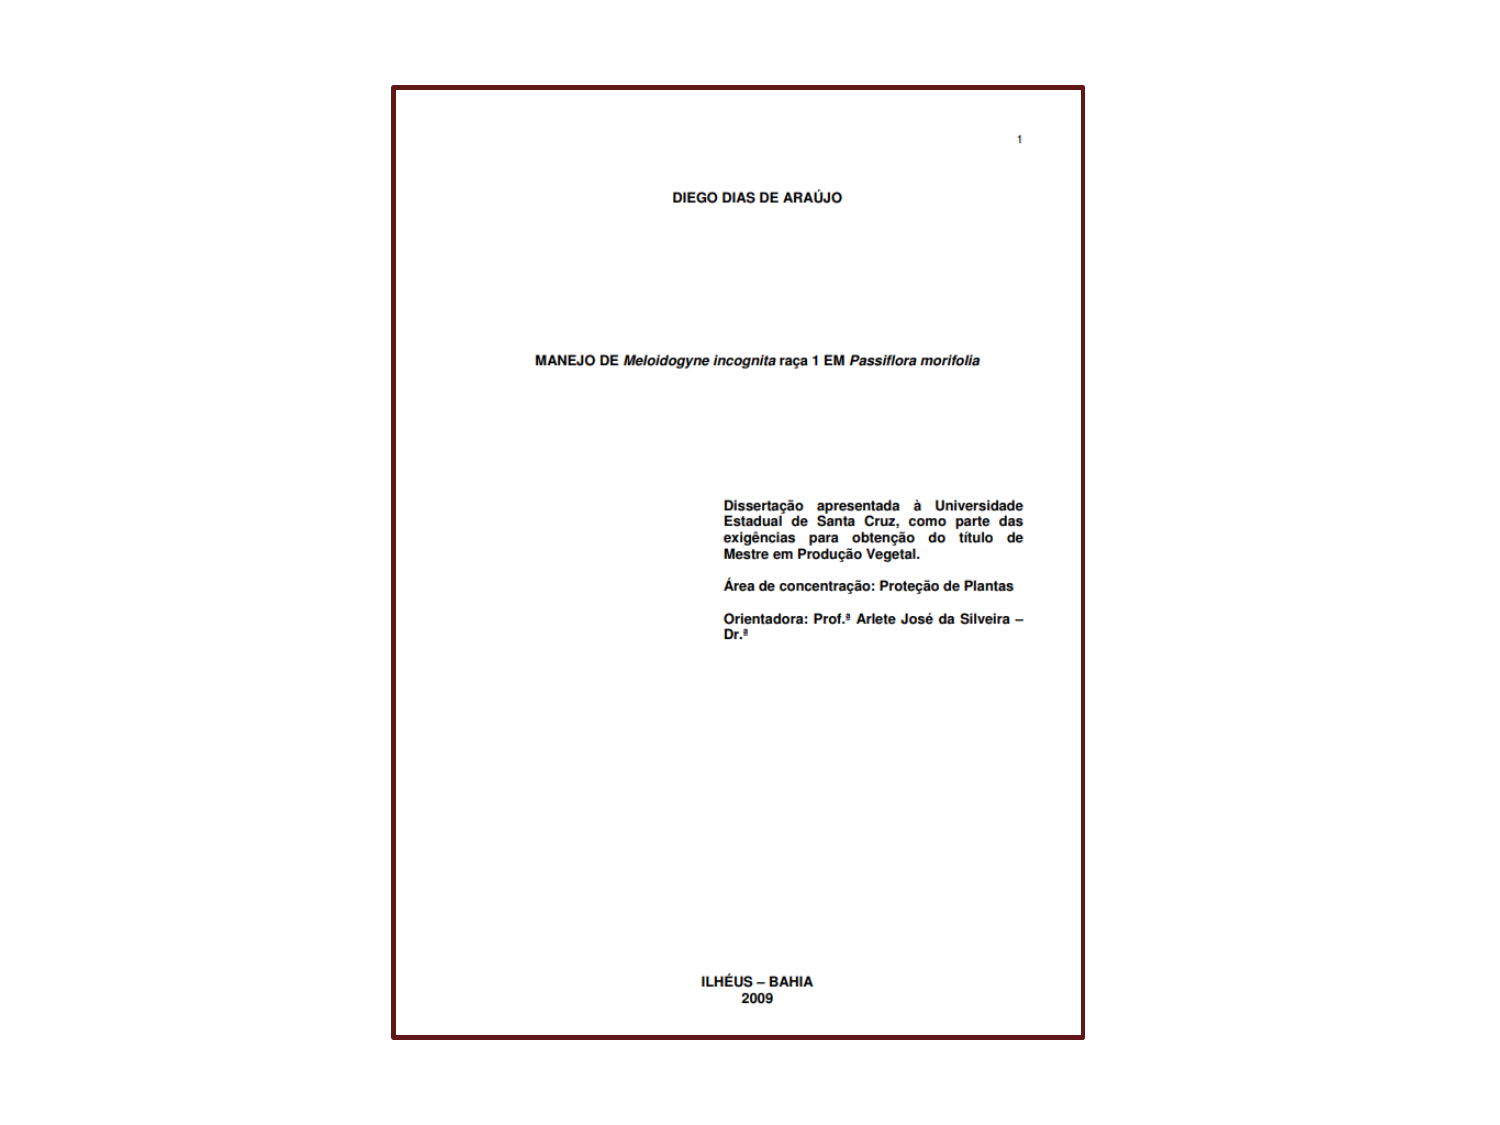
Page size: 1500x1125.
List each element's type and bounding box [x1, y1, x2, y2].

picture [395, 89, 1081, 1036]
